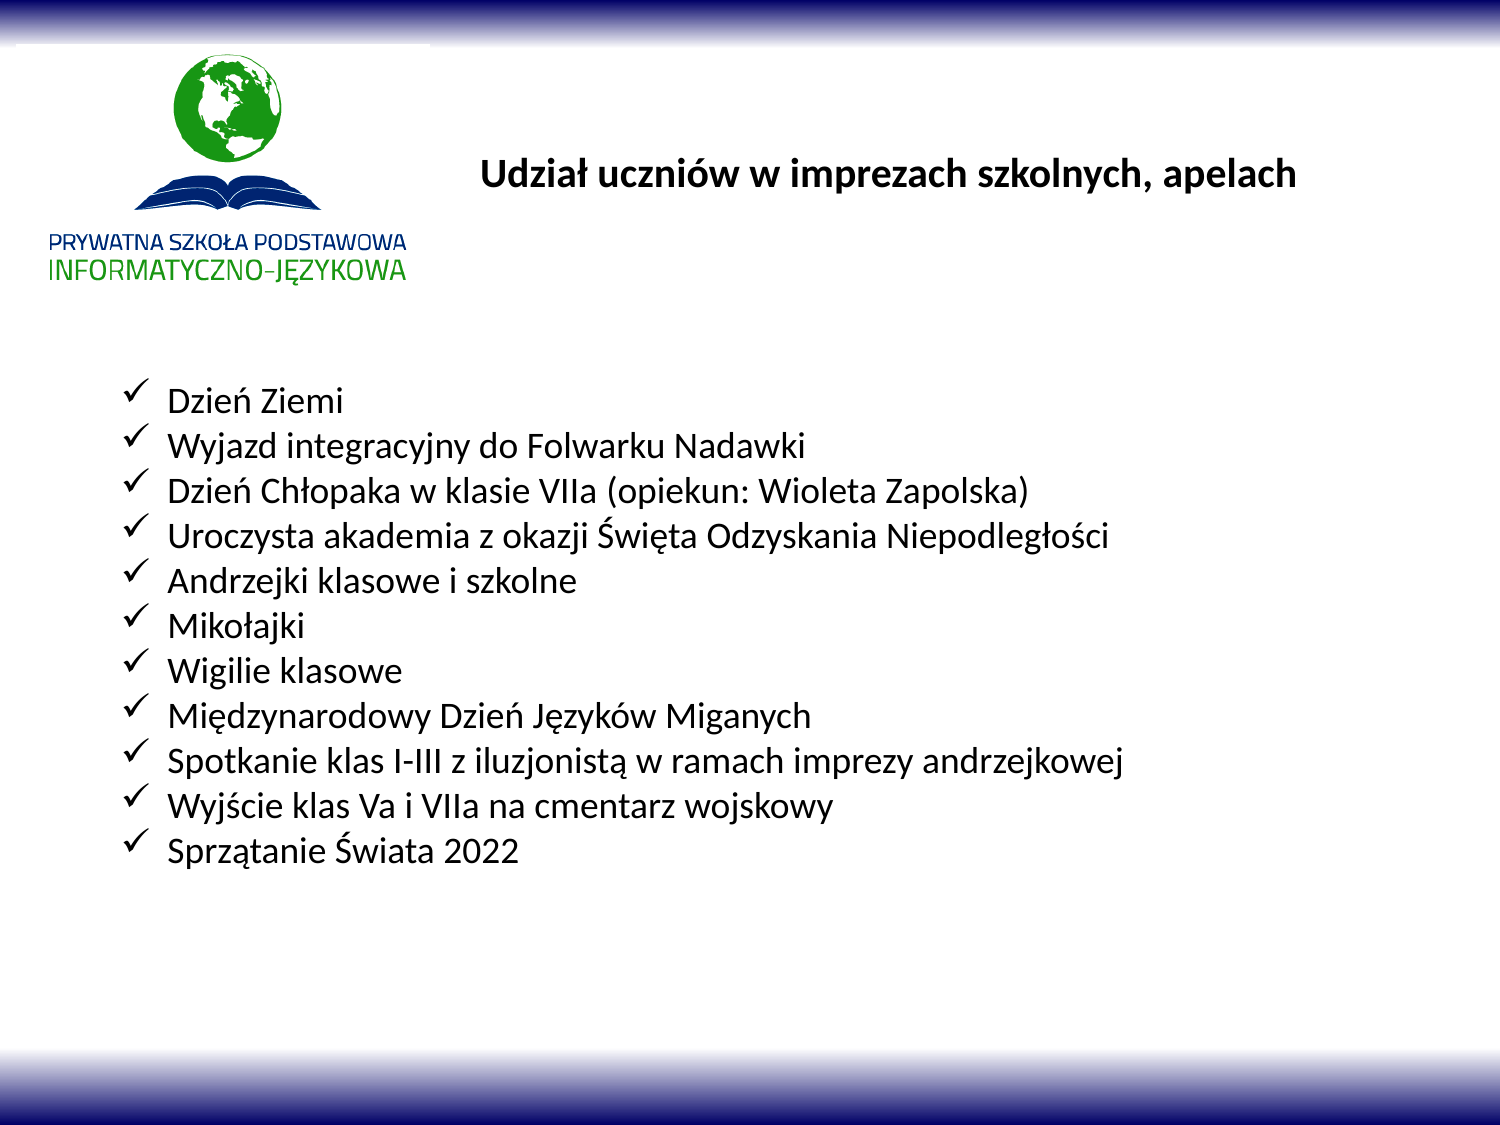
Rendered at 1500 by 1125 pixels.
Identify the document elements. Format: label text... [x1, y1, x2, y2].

picture [16, 44, 430, 296]
text_box Dzień Ziemi Wyjazd integracyjny do Folwarku Nadawki Dzień Chłopaka w klasie VIIa (opiekun: Wioleta Zapolska) Uroczysta akademia z okazji Święta Odzyskania Niepodległości Andrzejki klasowe i szkolne Mikołajki Wigilie klasowe Międzynarodowy Dzień Języków Miganych Spotkanie klas I-III z iluzjonistą w ramach imprezy andrzejkowej Wyjście klas Va i VIIa na cmentarz wojskowy Sprzątanie Świata 2022 [105, 368, 1140, 879]
text_box Udział uczniów w imprezach szkolnych, apelach [430, 138, 1484, 204]
text_box [0, 0, 1500, 49]
text_box [0, 1047, 1500, 1125]
